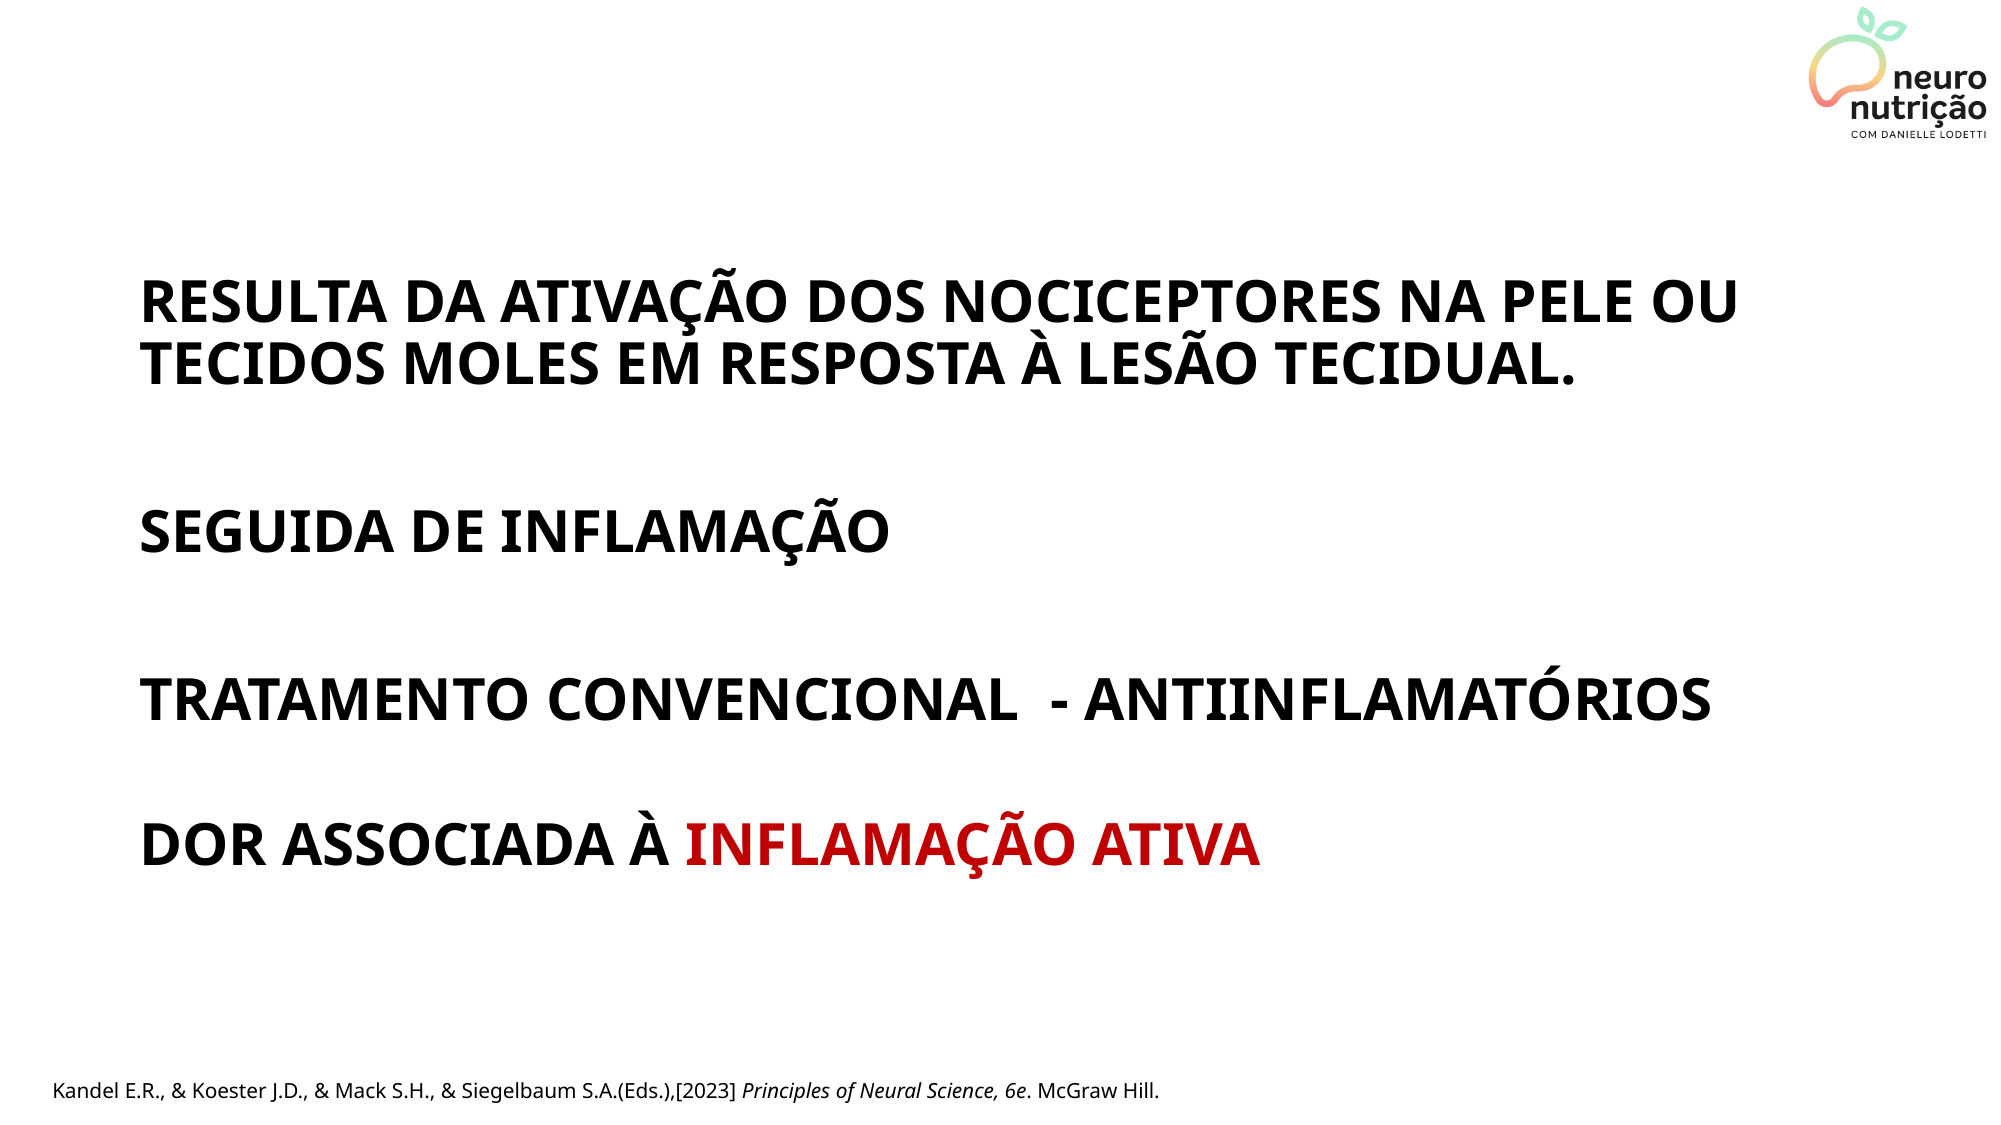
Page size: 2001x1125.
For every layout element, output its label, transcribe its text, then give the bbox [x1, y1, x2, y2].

text_box [1794, 0, 2000, 152]
list RESULTA DA ATIVAÇÃO DOS NOCICEPTORES NA PELE OU TECIDOS MOLES EM RESPOSTA À LESÃO TECIDUAL. SEGUIDA DE INFLAMAÇÃO TRATAMENTO CONVENCIONAL - ANTIINFLAMATÓRIOS . DOR ASSOCIADA À INFLAMAÇÃO ATIVA Mack S.H., &, 6e. McGraw Hill. [124, 264, 1850, 978]
text_box Kandel E.R., & Koester J.D., & Mack S.H., & Siegelbaum S.A.(Eds.),[2023] Principles of Neural Science, 6e. McGraw Hill. [37, 1070, 1412, 1111]
